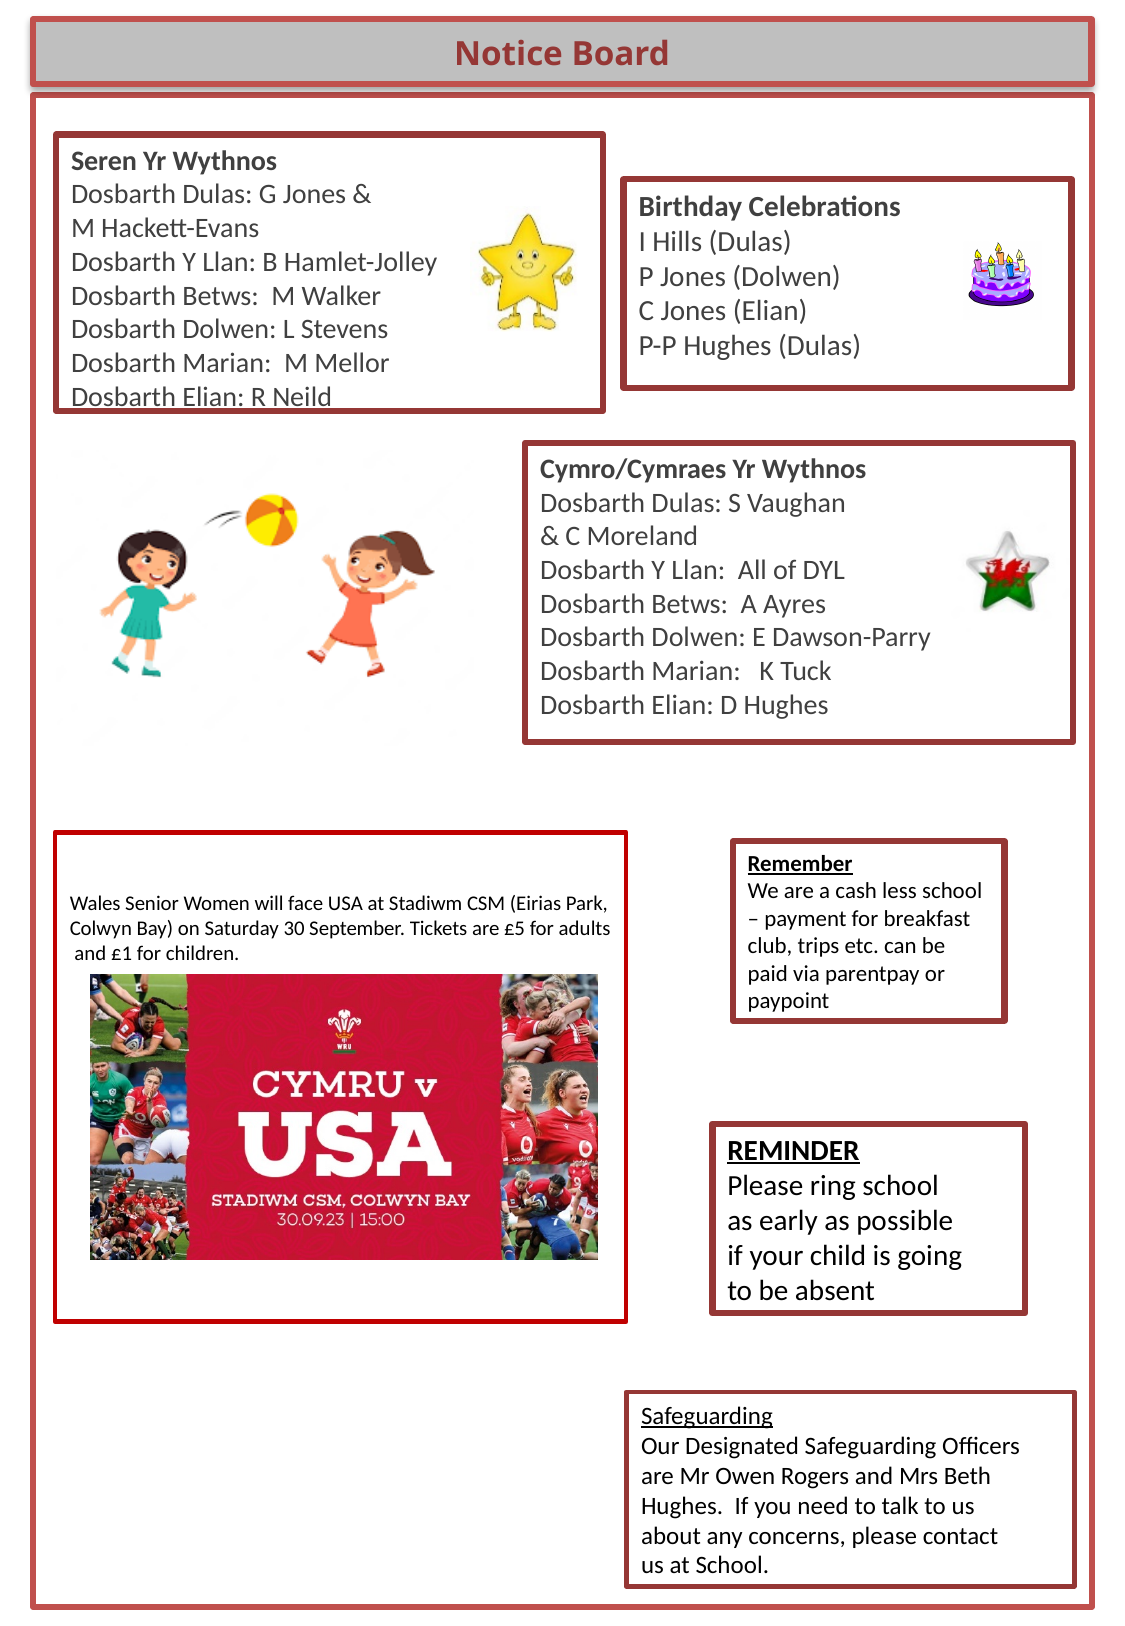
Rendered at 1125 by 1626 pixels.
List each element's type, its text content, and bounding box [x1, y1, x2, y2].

text_box Seren Yr Wythnos Dosbarth Dulas: G Jones & M Hackett-Evans Dosbarth Y Llan: B Hamlet-Jolley Dosbarth Betws: M Walker Dosbarth Dolwen: L Stevens Dosbarth Marian: M Mellor Dosbarth Elian: R Neild [54, 132, 605, 413]
text_box Cymro/Cymraes Yr Wythnos Dosbarth Dulas: S Vaughan & C Moreland Dosbarth Y Llan: All of DYL Dosbarth Betws: A Ayres Dosbarth Dolwen: E Dawson-Parry Dosbarth Marian: K Tuck Dosbarth Elian: D Hughes [523, 441, 1075, 744]
picture [963, 241, 1043, 321]
text_box REMINDER Please ring school as early as possible if your child is going to be absent [712, 1123, 1026, 1314]
text_box Wales Senior Women will face USA at Stadiwm CSM (Eirias Park, Colwyn Bay) on Saturday 30 September. Tickets are £5 for adults and £1 for children. [54, 832, 627, 1322]
picture [89, 974, 598, 1260]
text_box [31, 93, 1094, 1609]
text_box Notice Board [32, 18, 1092, 85]
picture [944, 510, 1071, 633]
text_box Remember We are a cash less school – payment for breakfast club, trips etc. can be paid via parentpay or paypoint [732, 841, 1005, 1021]
picture [469, 205, 582, 333]
picture [55, 449, 474, 746]
text_box Safeguarding Our Designated Safeguarding Officers are Mr Owen Rogers and Mrs Beth Hughes. If you need to talk to us about any concerns, please contact us at School. [626, 1391, 1075, 1587]
text_box Birthday Celebrations I Hills (Dulas) P Jones (Dolwen) C Jones (Elian) P-P Hughes (Dulas) [621, 177, 1074, 390]
